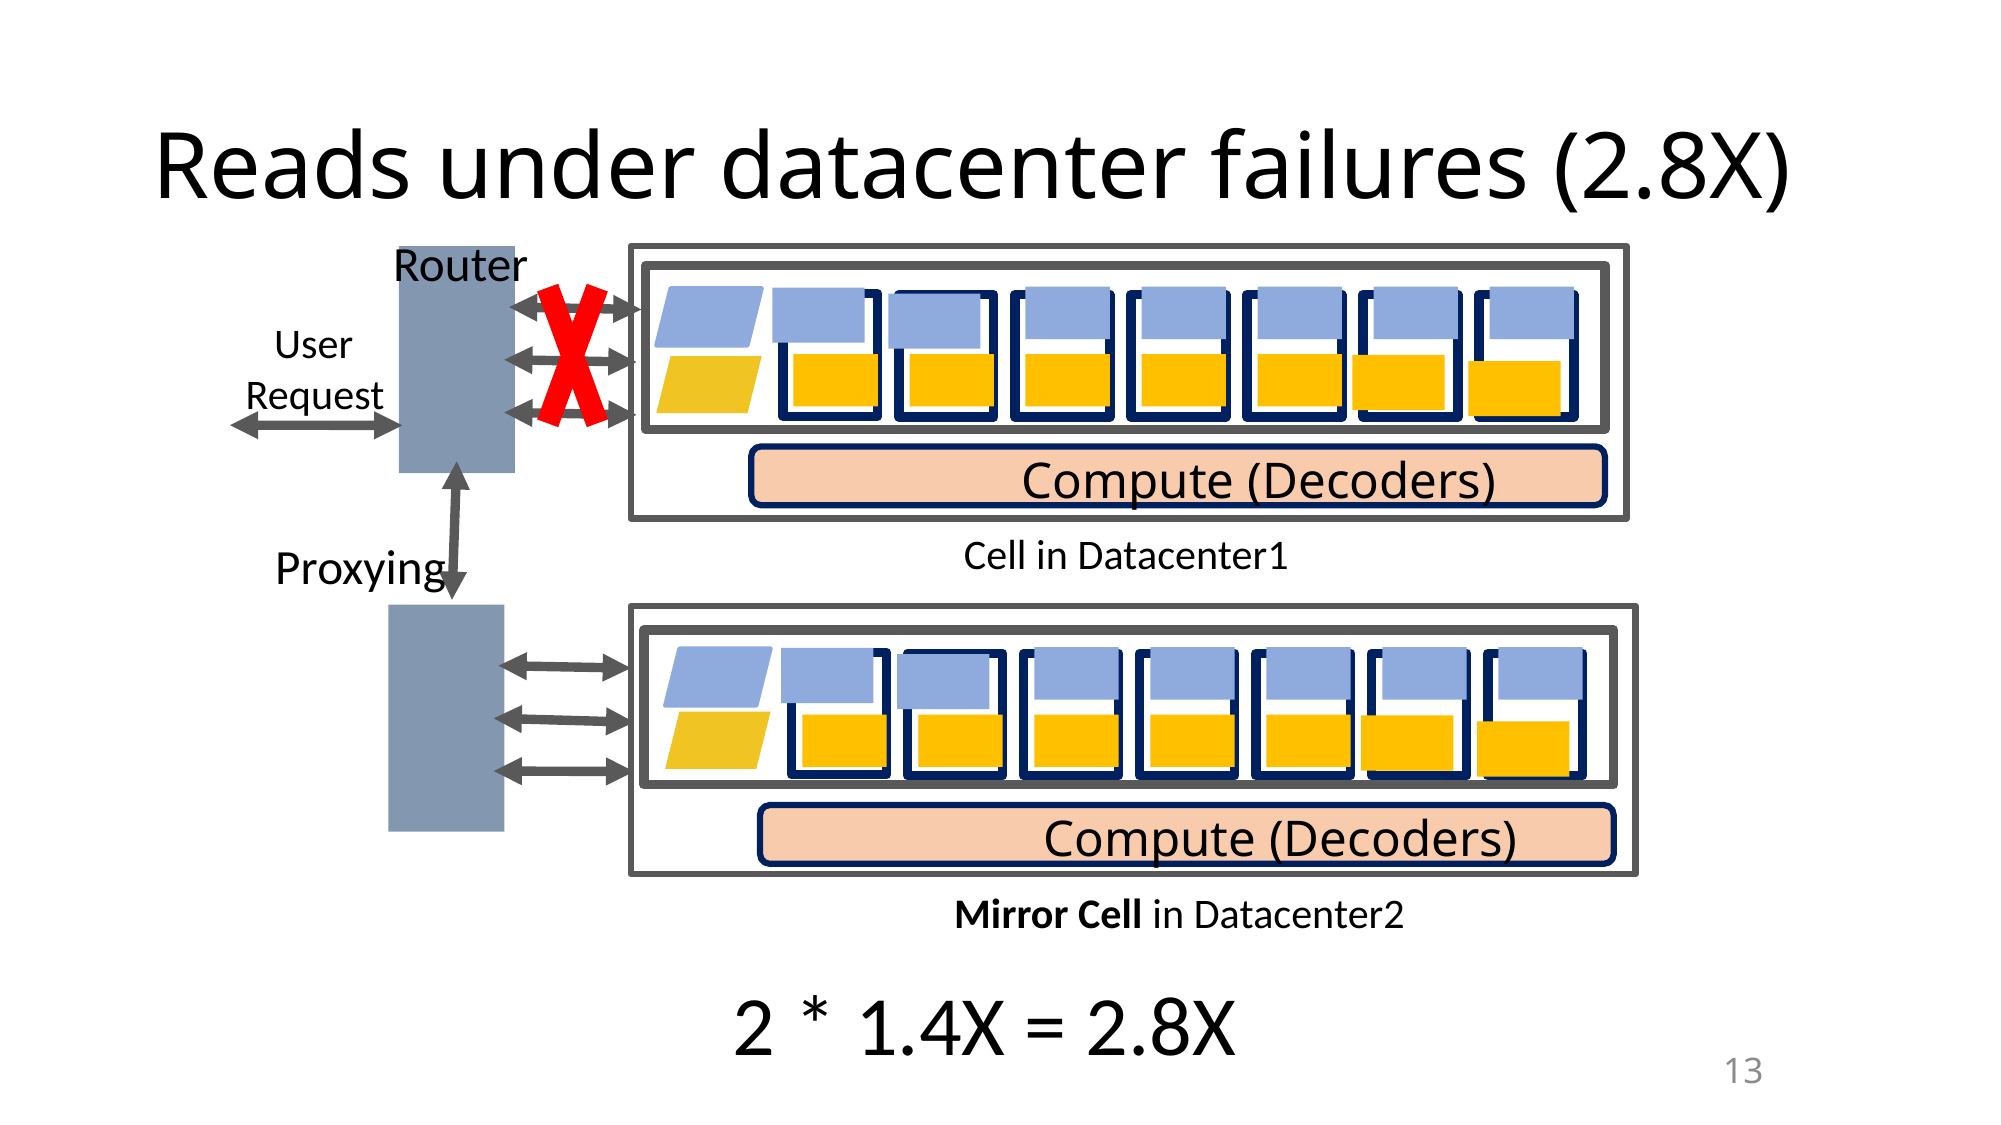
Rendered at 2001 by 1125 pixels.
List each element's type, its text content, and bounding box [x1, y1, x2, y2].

text_box [1150, 647, 1235, 700]
text_box [537, 415, 563, 428]
text_box [1361, 715, 1454, 771]
text_box Proxying [260, 527, 461, 602]
text_box [388, 604, 505, 832]
text_box [782, 293, 878, 417]
text_box [1247, 294, 1342, 418]
text_box [907, 653, 1003, 776]
text_box [802, 714, 887, 767]
text_box [772, 287, 865, 343]
text_box [1352, 354, 1445, 411]
text_box [1479, 294, 1574, 418]
text_box [1266, 714, 1351, 767]
text_box [1034, 647, 1119, 700]
text_box Cell in Datacenter1 [948, 520, 1304, 586]
text_box [1023, 653, 1119, 776]
text_box [909, 354, 994, 407]
text_box [1141, 286, 1226, 340]
text_box User Request [230, 309, 400, 425]
text_box [630, 605, 1636, 875]
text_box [451, 461, 457, 600]
text_box [781, 647, 874, 704]
text_box [897, 654, 990, 710]
text_box [665, 648, 771, 706]
text_box [898, 294, 994, 418]
text_box [1487, 653, 1583, 776]
text_box [888, 293, 981, 349]
text_box [791, 652, 887, 775]
text_box [1130, 294, 1226, 418]
text_box [1468, 361, 1561, 417]
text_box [498, 665, 631, 669]
text_box [1139, 653, 1235, 776]
text_box [539, 283, 567, 307]
text_box Router [378, 224, 544, 299]
text_box [539, 363, 606, 412]
text_box [1257, 286, 1342, 340]
text_box [1362, 294, 1458, 418]
text_box [578, 283, 608, 307]
text_box [1489, 286, 1574, 340]
text_box [656, 288, 762, 346]
text_box [398, 299, 515, 474]
text_box [1025, 286, 1110, 340]
text_box [1025, 354, 1110, 407]
text_box [793, 354, 878, 407]
text_box [1382, 647, 1467, 700]
text_box [582, 415, 608, 428]
text_box 13 [1371, 1042, 1777, 1103]
text_box [1373, 286, 1458, 340]
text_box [493, 718, 635, 723]
text_box Mirror Cell in Datacenter2 [939, 878, 1421, 945]
text_box [1371, 653, 1467, 776]
text_box [1255, 653, 1351, 776]
text_box [645, 265, 1605, 430]
text_box [630, 246, 1627, 519]
text_box [918, 714, 1003, 767]
text_box [543, 310, 602, 359]
text_box [1498, 647, 1583, 700]
text_box [1477, 721, 1570, 777]
text_box [1266, 647, 1351, 700]
text_box 2 * 1.4X = 2.8X [717, 963, 1252, 1080]
text_box [643, 629, 1614, 785]
text_box [656, 356, 762, 414]
text_box [1150, 714, 1235, 767]
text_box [504, 359, 637, 363]
text_box [1257, 354, 1342, 407]
text_box [1034, 714, 1119, 767]
text_box [1141, 354, 1226, 407]
title Reads under datacenter failures (2.8X) [137, 59, 1863, 278]
text_box [665, 711, 771, 769]
text_box [1014, 294, 1110, 418]
